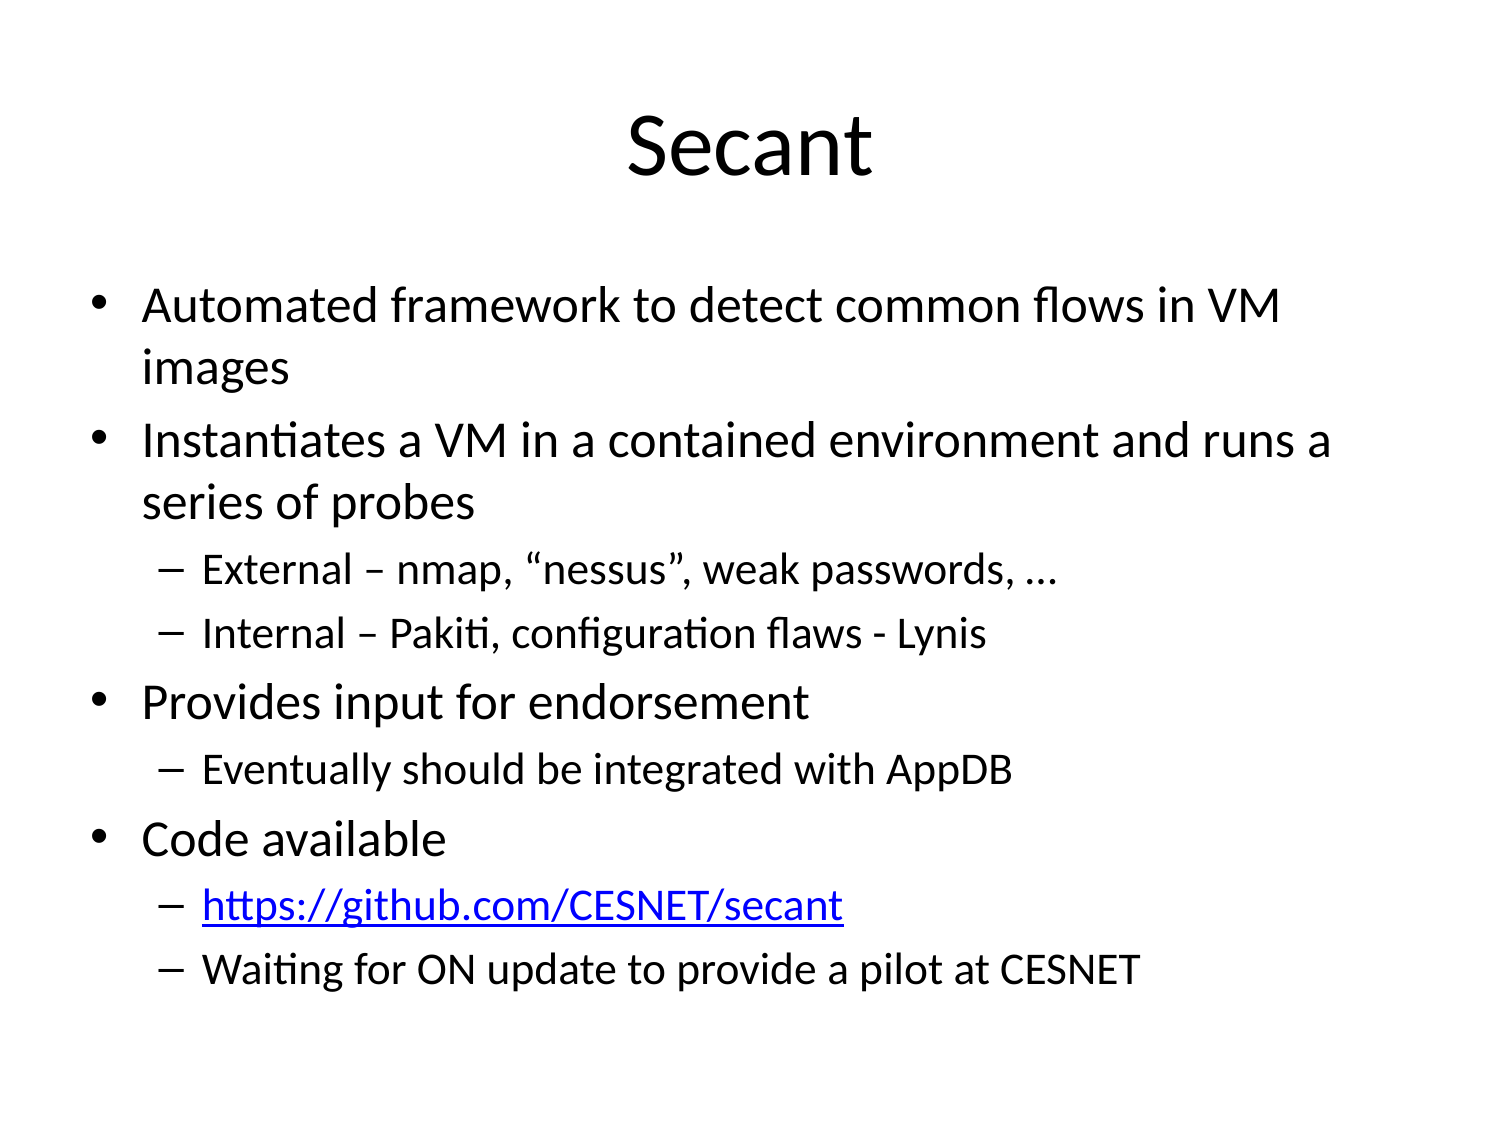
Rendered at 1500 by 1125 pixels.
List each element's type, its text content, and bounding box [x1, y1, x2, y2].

title Secant [75, 45, 1425, 233]
list Automated framework to detect common flows in VM images Instantiates a VM in a contained environment and runs a series of probes External – nmap, “nessus”, weak passwords, … Internal – Pakiti, configuration flaws - Lynis Provides input for endorsement Eventually should be integrated with AppDB Code available https://github.com/CESNET/secant Waiting for ON update to provide a pilot at CESNET [75, 262, 1425, 1005]
